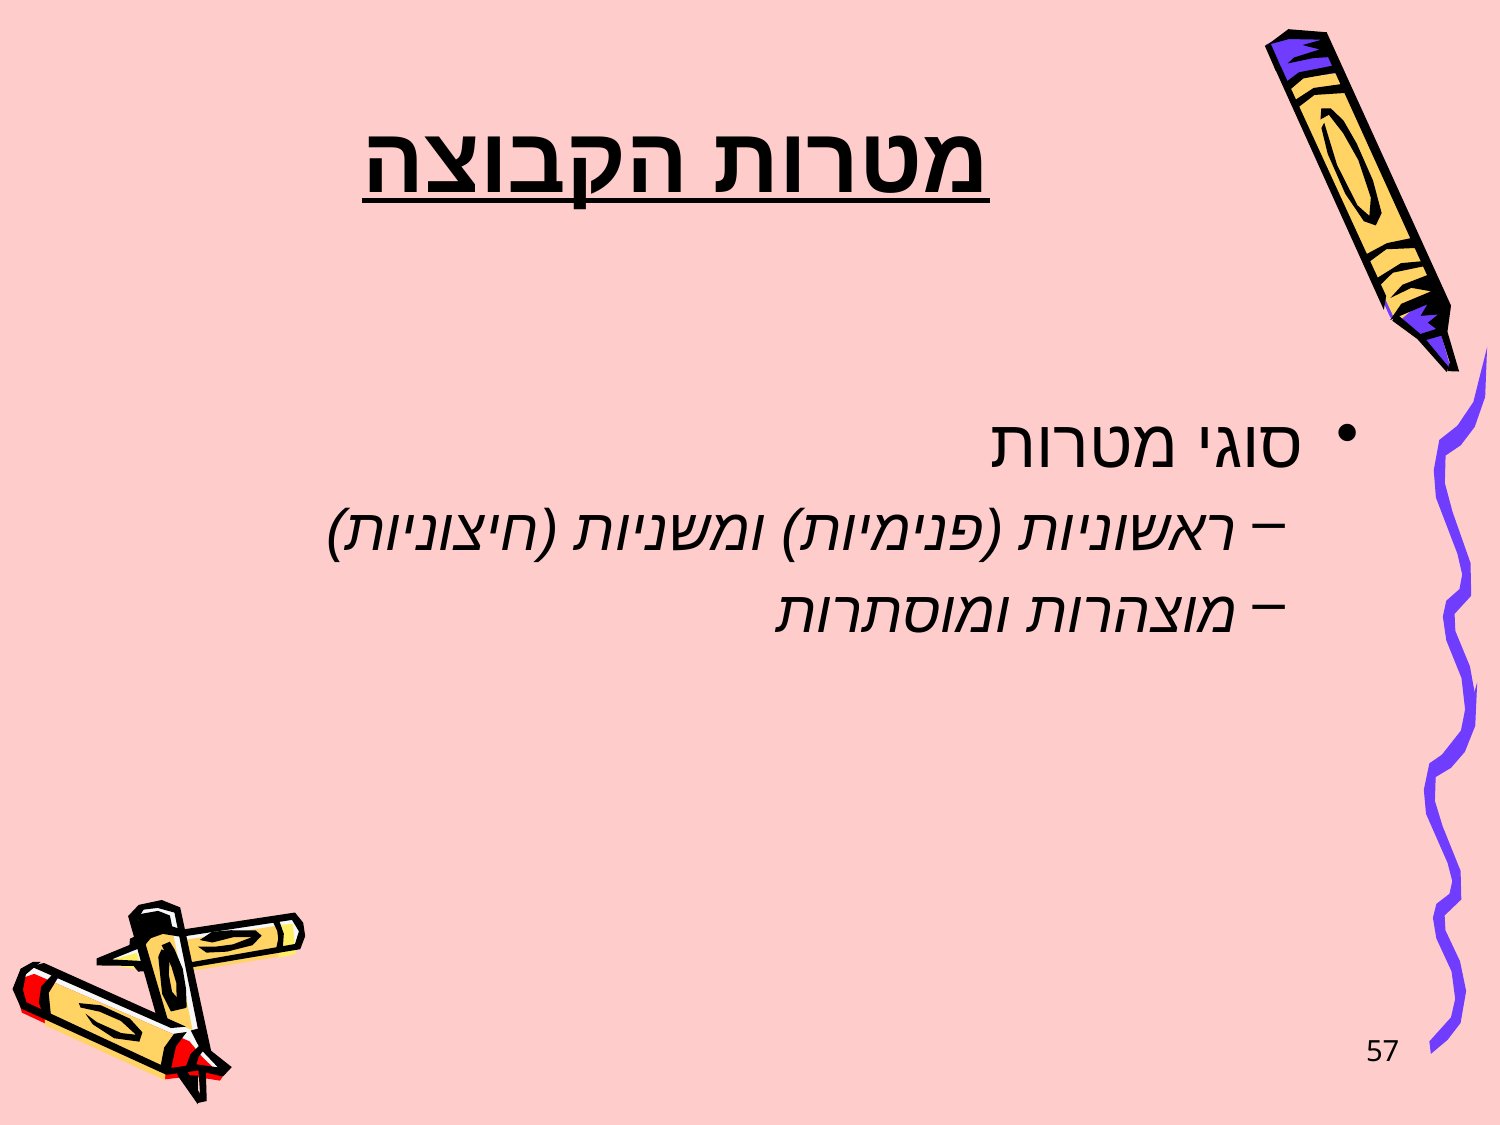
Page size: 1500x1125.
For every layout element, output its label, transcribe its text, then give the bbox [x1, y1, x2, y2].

slide_number 57 [1101, 1024, 1415, 1101]
title מטרות הקבוצה [112, 24, 1240, 288]
list סוגי מטרות ראשוניות (פנימיות) ומשניות (חיצוניות) מוצהרות ומוסתרות [112, 299, 1376, 901]
